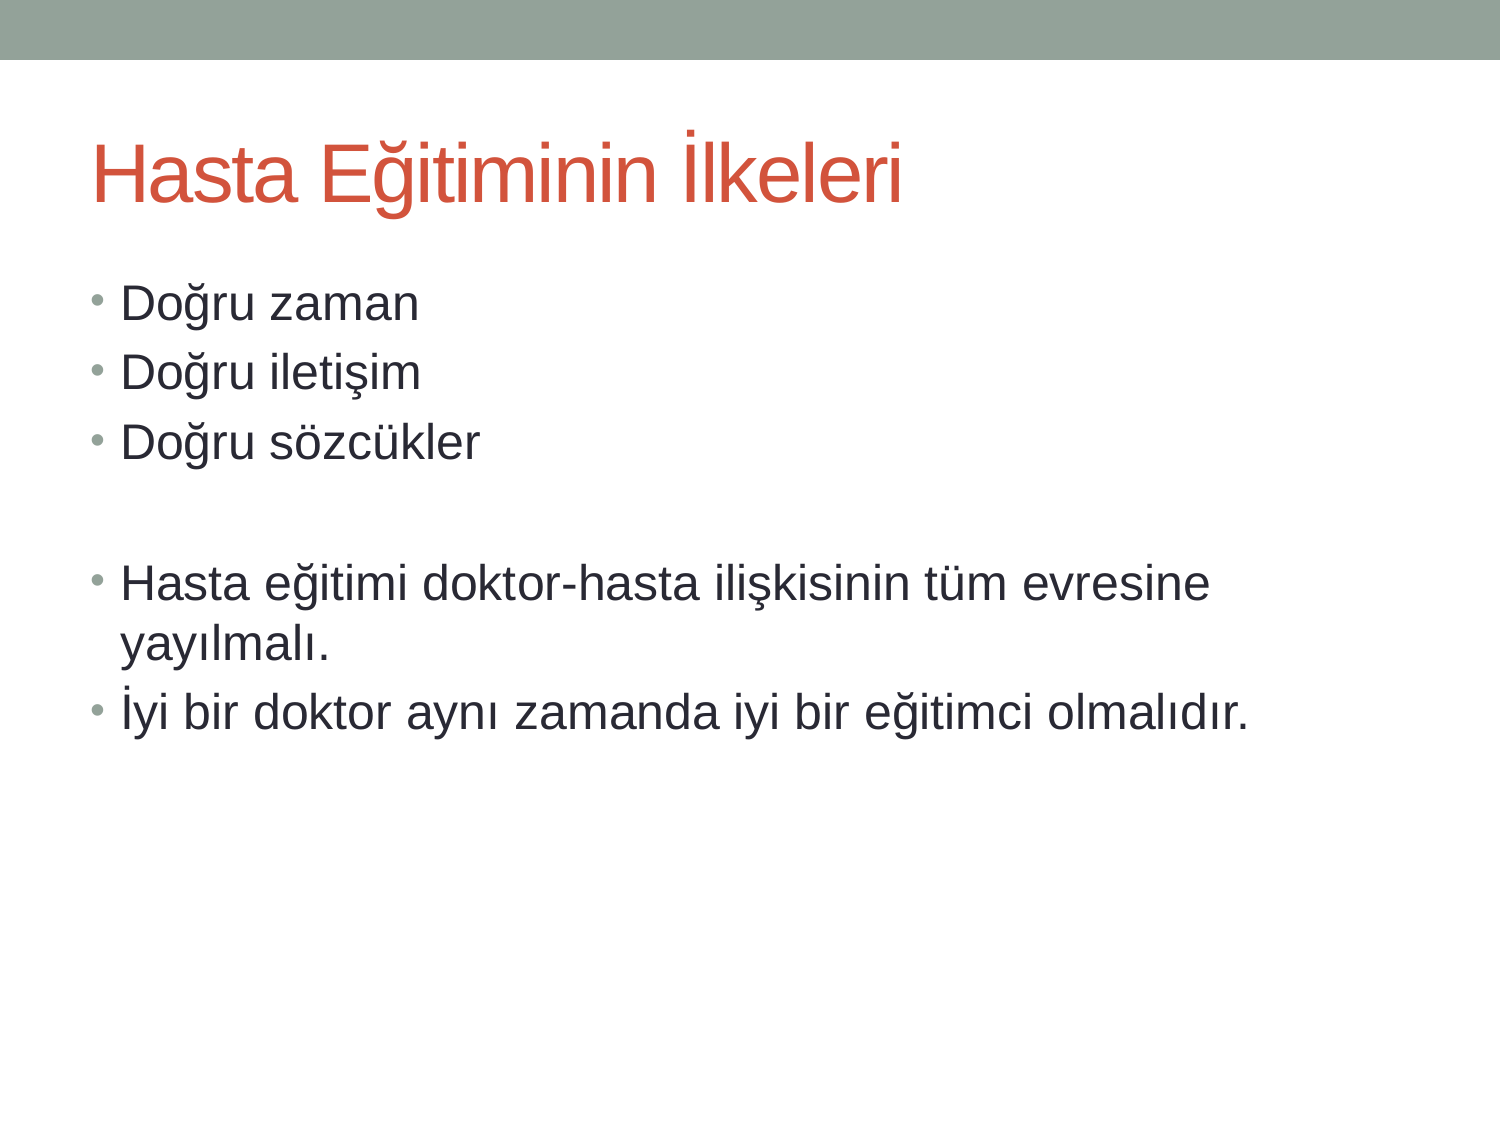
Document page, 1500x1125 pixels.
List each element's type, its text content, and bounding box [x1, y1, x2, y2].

title Hasta Eğitiminin İlkeleri [75, 87, 1425, 250]
list Doğru zaman Doğru iletişim Doğru sözcükler Hasta eğitimi doktor-hasta ilişkisinin tüm evresine yayılmalı. İyi bir doktor aynı zamanda iyi bir eğitimci olmalıdır. [75, 262, 1425, 1063]
